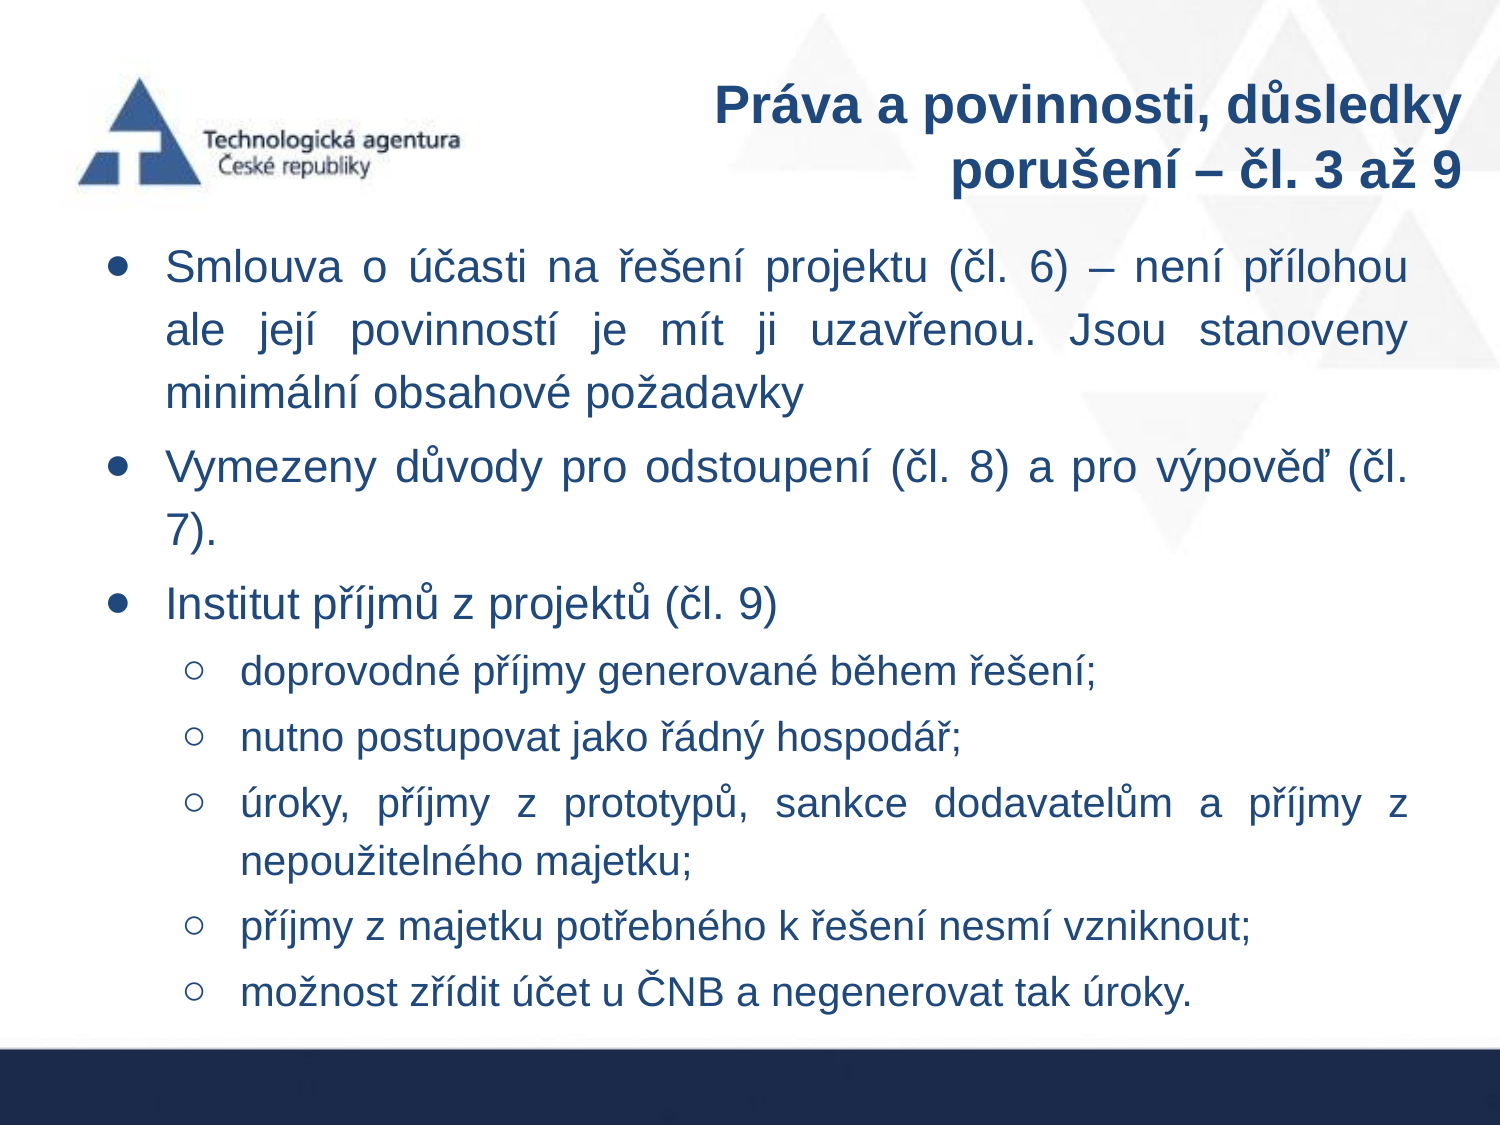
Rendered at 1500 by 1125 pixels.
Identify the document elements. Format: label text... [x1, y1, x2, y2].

picture [0, 0, 1500, 1125]
list Smlouva o účasti na řešení projektu (čl. 6) – není přílohou ale její povinností je mít ji uzavřenou. Jsou stanoveny minimální obsahové požadavky Vymezeny důvody pro odstoupení (čl. 8) a pro výpověď (čl. 7). Institut příjmů z projektů (čl. 9) doprovodné příjmy generované během řešení; nutno postupovat jako řádný hospodář; úroky, příjmy z prototypů, sankce dodavatelům a příjmy z nepoužitelného majetku; příjmy z majetku potřebného k řešení nesmí vzniknout; možnost zřídit účet u ČNB a negenerovat tak úroky. [75, 213, 1425, 1035]
text_box Práva a povinnosti, důsledky porušení – čl. 3 až 9 [603, 36, 1479, 233]
